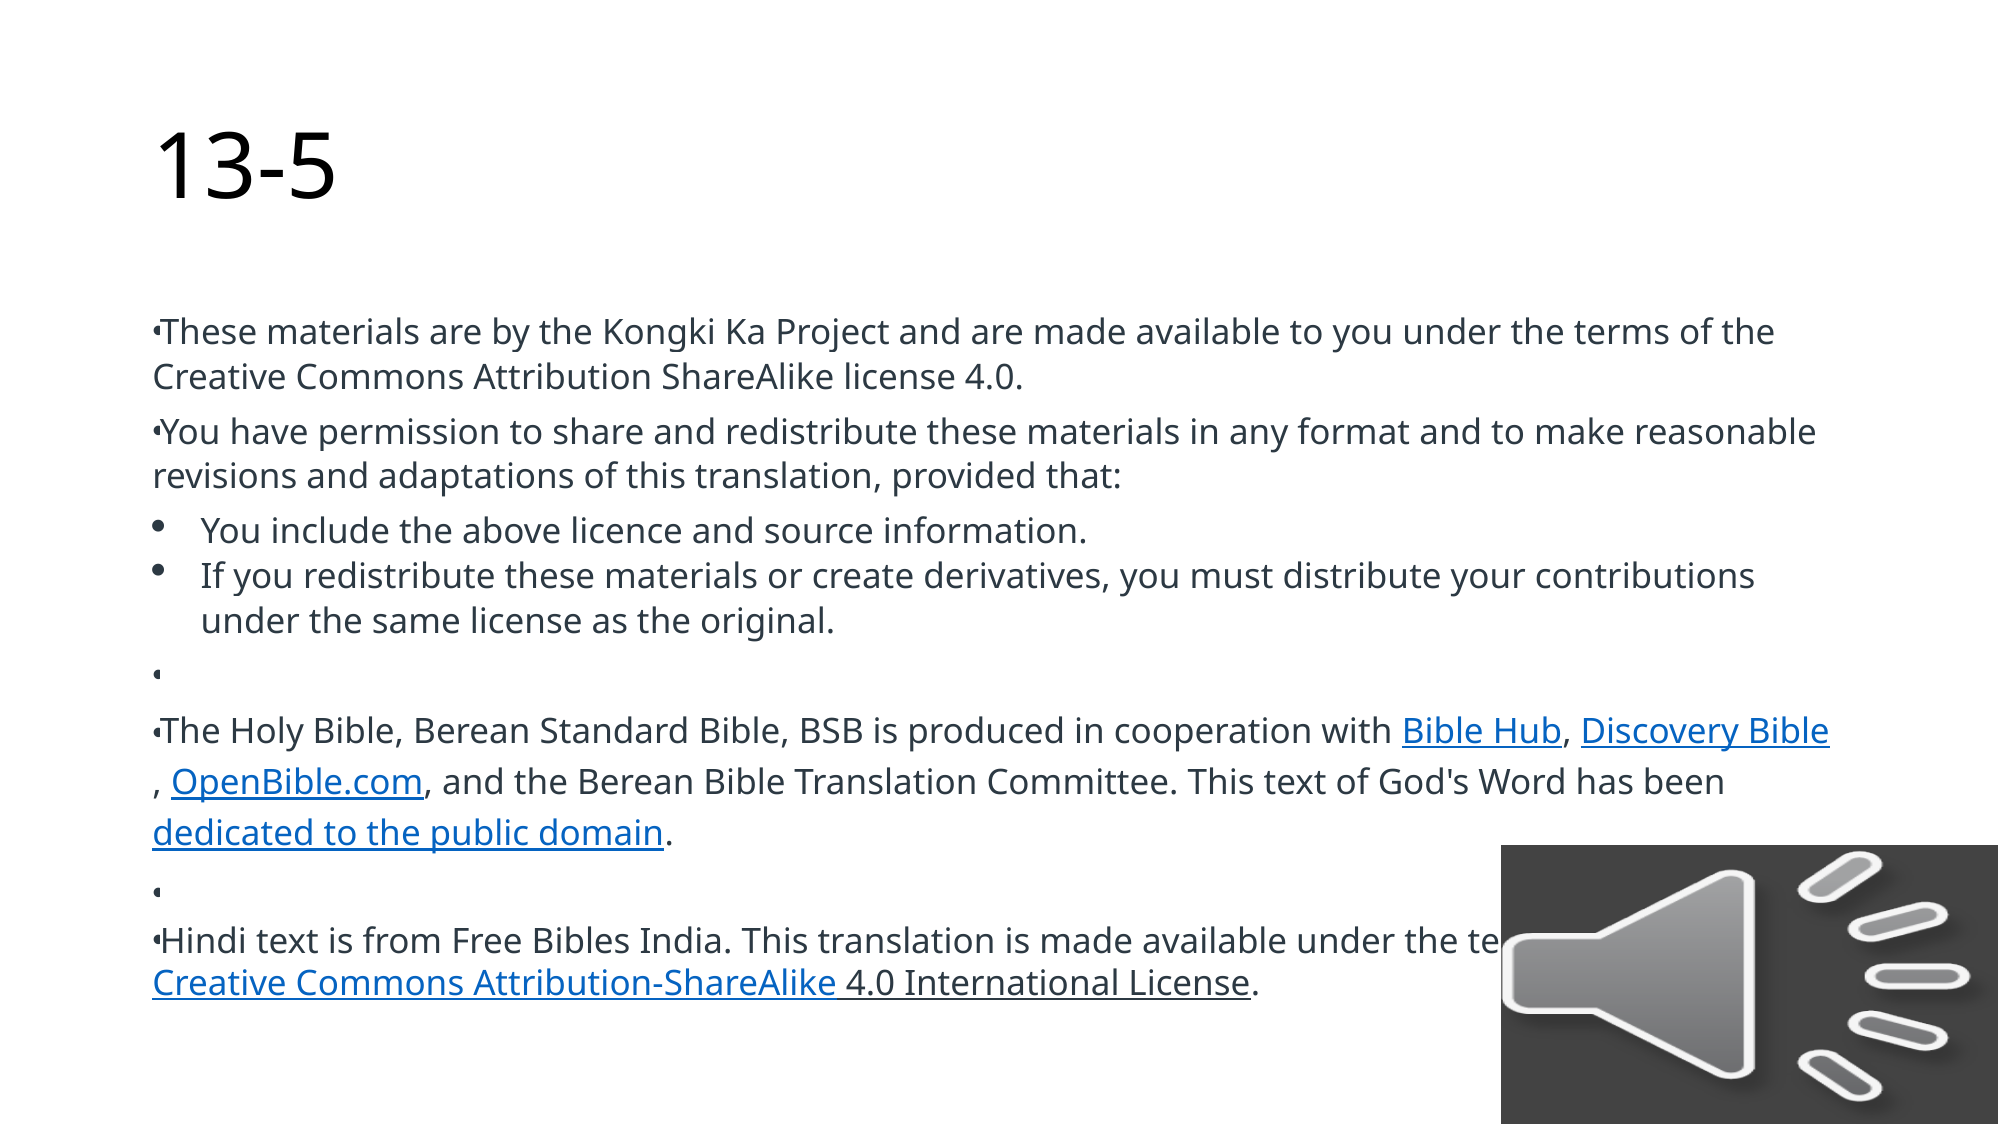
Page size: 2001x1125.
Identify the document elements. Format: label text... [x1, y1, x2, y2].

picture [1500, 843, 2000, 1125]
title 13-5 [137, 59, 1863, 278]
list These materials are by the Kongki Ka Project and are made available to you under the terms of the Creative Commons Attribution ShareAlike license 4.0. You have permission to share and redistribute these materials in any format and to make reasonable revisions and adaptations of this translation, provided that: You include the above licence and source information. If you redistribute these materials or create derivatives, you must distribute your contributions under the same license as the original. The Holy Bible, Berean Standard Bible, BSB is produced in cooperation with Bible Hub, Discovery Bible, OpenBible.com, and the Berean Bible Translation Committee. This text of God's Word has been dedicated to the public domain. Hindi text is from Free Bibles India. This translation is made available under the terms of a Creative Commons Attribution-ShareAlike 4.0 International License. [137, 299, 1863, 1014]
